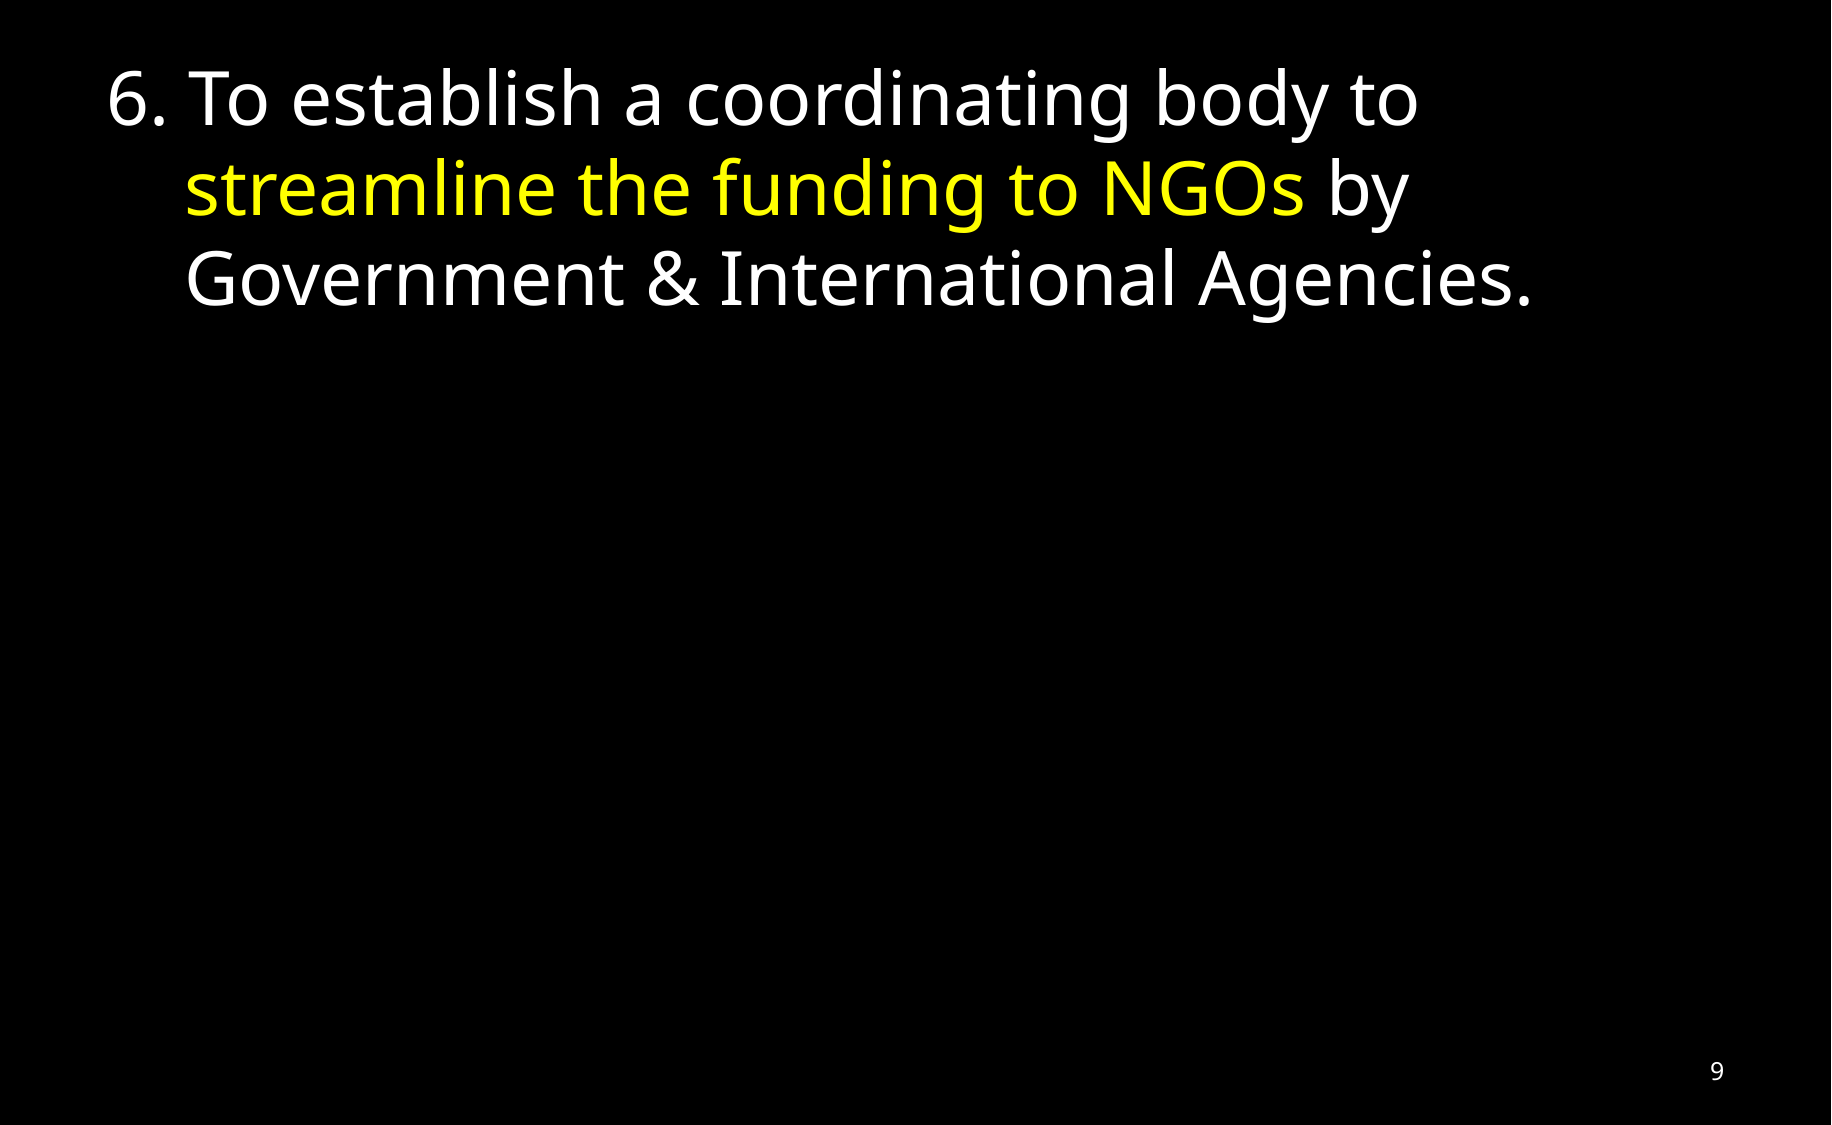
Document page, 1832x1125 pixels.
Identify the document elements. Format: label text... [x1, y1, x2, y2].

title 6. To establish a coordinating body to streamline the funding to NGOs by Government & International Agencies. [91, 45, 1740, 325]
slide_number 9 [1312, 1042, 1740, 1103]
